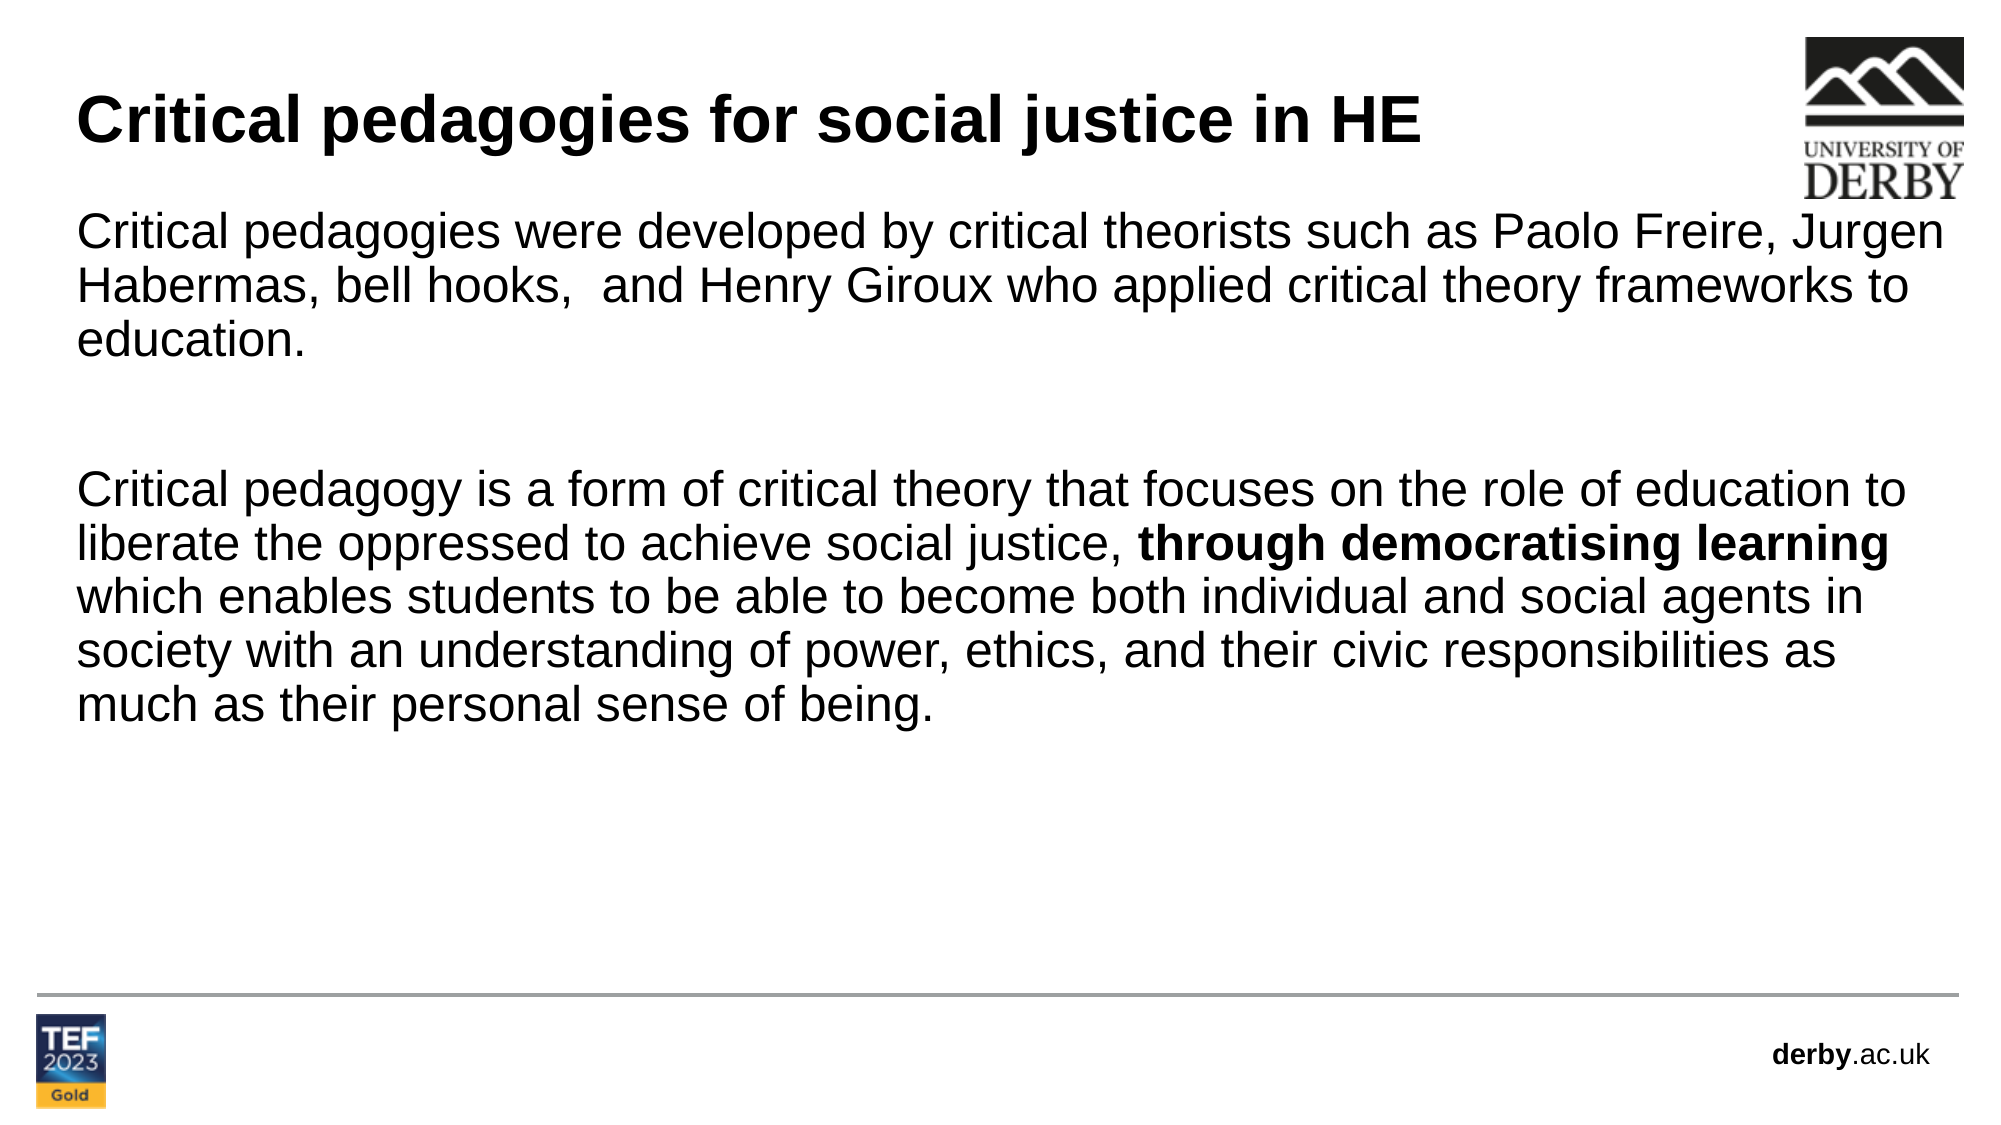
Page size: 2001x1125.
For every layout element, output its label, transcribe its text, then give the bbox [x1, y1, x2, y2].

title Critical pedagogies for social justice in HE [61, 62, 1783, 165]
picture [1804, 37, 1964, 197]
picture [36, 1014, 106, 1109]
text_box Critical pedagogies were developed by critical theorists such as Paolo Freire, Jurgen Habermas, bell hooks, and Henry Giroux who applied critical theory frameworks to education. Critical pedagogy is a form of critical theory that focuses on the role of education to liberate the oppressed to achieve social justice, through democratising learning which enables students to be able to become both individual and social agents in society with an understanding of power, ethics, and their civic responsibilities as much as their personal sense of being. [61, 197, 1984, 962]
